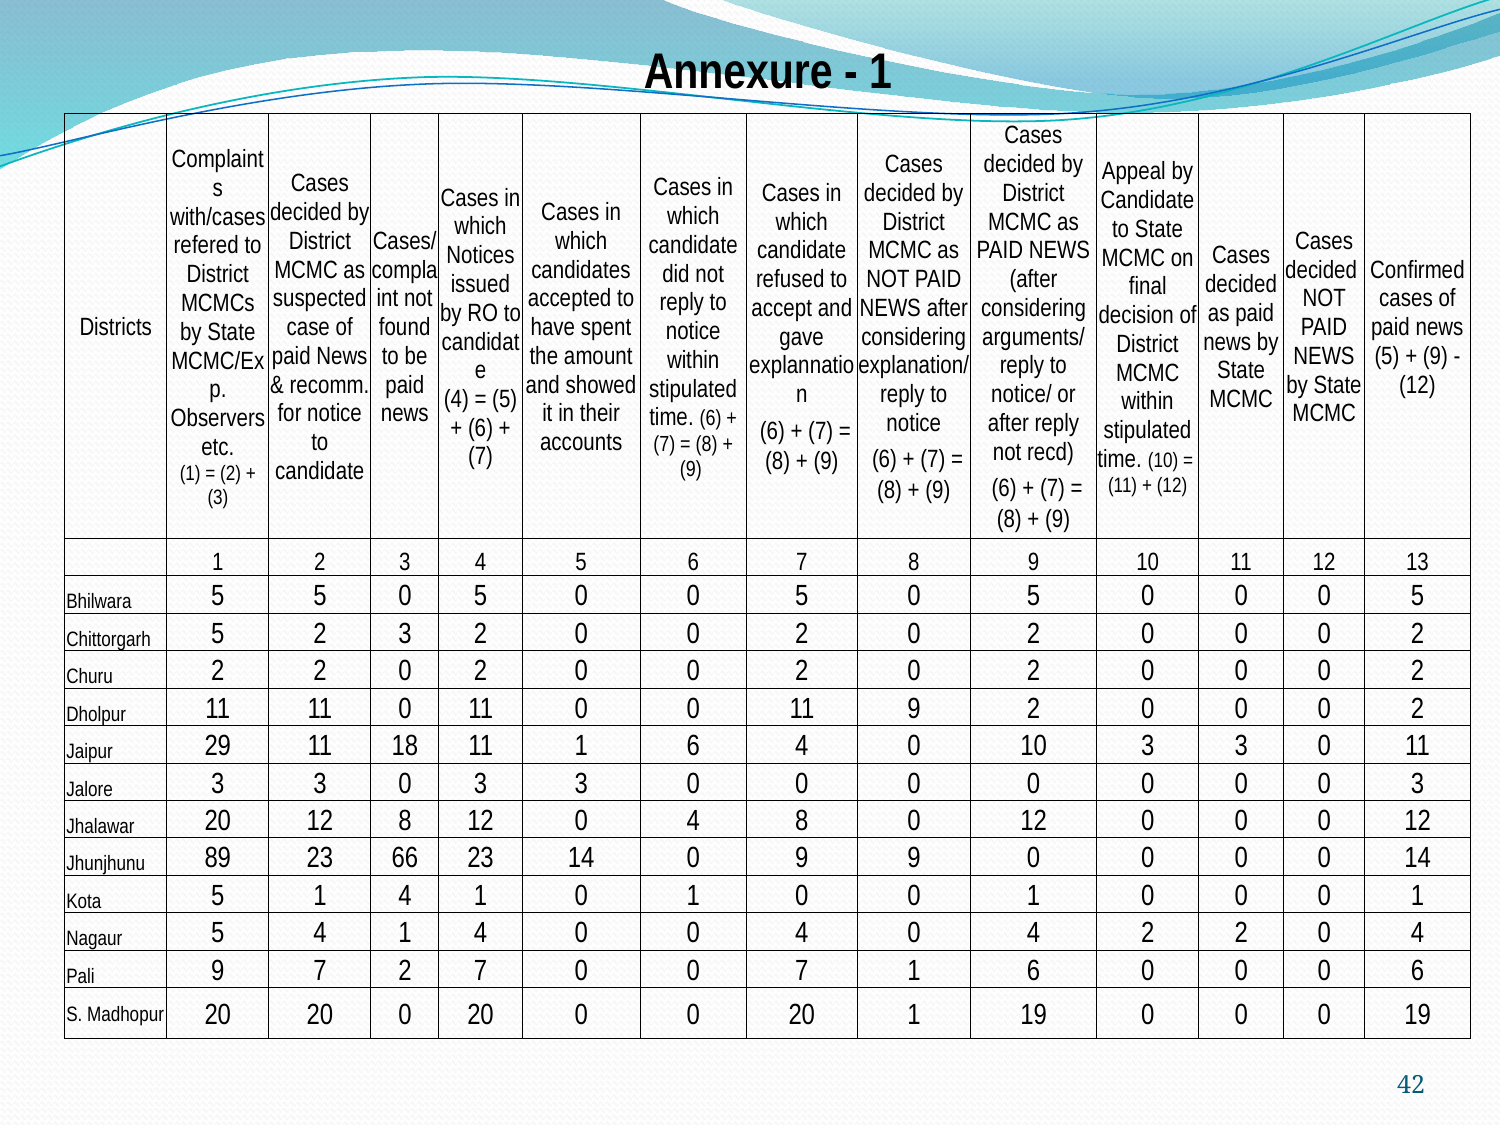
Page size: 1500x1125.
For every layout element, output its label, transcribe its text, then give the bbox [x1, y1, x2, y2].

table_cell 9 [971, 539, 1096, 575]
table_cell 11 [269, 689, 370, 725]
table_cell 4 [971, 913, 1096, 950]
table_header Cases/complaint not found to be paid news [371, 114, 438, 538]
table_cell 14 [523, 838, 640, 875]
table_cell 5 [269, 576, 370, 613]
table_cell 3 [1199, 726, 1283, 763]
table_header Cases in which Notices issued by RO to candidate (4) = (5) + (6) + (7) [439, 114, 522, 538]
table_cell 7 [747, 951, 857, 987]
table_cell 0 [1284, 651, 1364, 688]
table_cell 10 [971, 726, 1096, 763]
table_cell 12 [1365, 801, 1470, 837]
table_cell 1 [269, 876, 370, 912]
table_cell 11 [439, 726, 522, 763]
table_cell 0 [1097, 689, 1198, 725]
table_cell 12 [971, 801, 1096, 837]
table_cell 4 [371, 876, 438, 912]
table_header Confirmed cases of paid news (5) + (9) - (12) [1365, 114, 1470, 538]
table_cell 14 [1365, 838, 1470, 875]
table_cell 9 [858, 689, 970, 725]
table_cell 1 [1365, 876, 1470, 912]
table_cell 0 [641, 838, 746, 875]
table_cell 0 [1199, 951, 1283, 987]
table_cell 0 [858, 614, 970, 650]
table_cell 12 [269, 801, 370, 837]
table_cell 23 [269, 838, 370, 875]
table_cell 9 [167, 951, 268, 987]
table_cell 20 [167, 988, 268, 1038]
table_cell 0 [523, 651, 640, 688]
table_cell 0 [858, 801, 970, 837]
table_cell 9 [858, 838, 970, 875]
table_cell 20 [269, 988, 370, 1038]
table_cell 12 [1284, 539, 1364, 575]
table_cell 0 [641, 651, 746, 688]
table_cell 3 [1365, 764, 1470, 800]
table_cell 0 [523, 801, 640, 837]
table_header Cases in which candidate refused to accept and gave explannation (6) + (7) = (8) + (9) [747, 114, 857, 538]
table_cell 2 [439, 651, 522, 688]
table_cell 19 [971, 988, 1096, 1038]
table_cell 0 [523, 913, 640, 950]
table_cell 1 [858, 951, 970, 987]
table_cell 4 [439, 913, 522, 950]
table_cell 0 [858, 876, 970, 912]
table_cell Chittorgarh [65, 614, 166, 650]
table_cell 1 [523, 726, 640, 763]
table_cell 0 [1097, 614, 1198, 650]
table_cell 0 [1284, 764, 1364, 800]
table_cell 2 [1097, 913, 1198, 950]
table_cell 2 [269, 614, 370, 650]
table_header Cases decided by District MCMC as NOT PAID NEWS after considering explanation/ reply to notice (6) + (7) = (8) + (9) [858, 114, 970, 538]
table_cell 66 [371, 838, 438, 875]
table_cell 0 [1284, 951, 1364, 987]
table_cell 0 [1097, 951, 1198, 987]
table_cell 0 [858, 651, 970, 688]
table_cell 2 [167, 651, 268, 688]
table_cell 3 [371, 614, 438, 650]
table_cell 0 [1284, 988, 1364, 1038]
table_cell Dholpur [65, 689, 166, 725]
table_cell 20 [439, 988, 522, 1038]
table_cell 5 [167, 913, 268, 950]
table_cell 0 [371, 689, 438, 725]
table_cell 1 [167, 539, 268, 575]
table_cell 0 [371, 651, 438, 688]
table_cell 8 [858, 539, 970, 575]
table_cell 2 [971, 614, 1096, 650]
table_cell 0 [523, 951, 640, 987]
table_cell 0 [371, 988, 438, 1038]
table_cell 3 [269, 764, 370, 800]
table_cell 11 [439, 689, 522, 725]
table_cell 3 [371, 539, 438, 575]
table_cell 0 [1097, 838, 1198, 875]
table_cell 4 [747, 913, 857, 950]
table_cell 0 [1097, 876, 1198, 912]
table_cell 0 [858, 764, 970, 800]
table_cell 0 [858, 913, 970, 950]
table_cell 5 [167, 614, 268, 650]
table_cell 29 [167, 726, 268, 763]
table_cell 0 [523, 689, 640, 725]
table_cell 0 [858, 576, 970, 613]
table_cell 2 [971, 689, 1096, 725]
table_cell 0 [1284, 876, 1364, 912]
table_cell 23 [439, 838, 522, 875]
table_cell 0 [1284, 726, 1364, 763]
table_cell 7 [269, 951, 370, 987]
table_cell 0 [1199, 651, 1283, 688]
table_cell 0 [1199, 801, 1283, 837]
table_cell 0 [747, 764, 857, 800]
table_cell 0 [641, 689, 746, 725]
table_cell 89 [167, 838, 268, 875]
table_cell 4 [641, 801, 746, 837]
table_cell 5 [747, 576, 857, 613]
table_cell 0 [1097, 576, 1198, 613]
table_cell 0 [1199, 689, 1283, 725]
table_cell 11 [1199, 539, 1283, 575]
table_cell 0 [1284, 838, 1364, 875]
table_cell 7 [747, 539, 857, 575]
table_cell 11 [747, 689, 857, 725]
text_box Annexure - 1 [629, 30, 916, 106]
table_cell 0 [1284, 614, 1364, 650]
table_cell 13 [1365, 539, 1470, 575]
table_cell 2 [747, 614, 857, 650]
table_cell 0 [1199, 576, 1283, 613]
table_cell 2 [747, 651, 857, 688]
table_cell 0 [1284, 913, 1364, 950]
table_header Appeal by Candidate to State MCMC on final decision of District MCMC within stipulated time. (10) = (11) + (12) [1097, 114, 1198, 538]
table_cell 0 [641, 913, 746, 950]
table_cell 18 [371, 726, 438, 763]
table_cell Kota [65, 876, 166, 912]
table_cell 0 [523, 876, 640, 912]
table_cell 20 [747, 988, 857, 1038]
table_cell 19 [1365, 988, 1470, 1038]
table_cell 2 [971, 651, 1096, 688]
table_cell [65, 539, 166, 575]
table_cell 1 [858, 988, 970, 1038]
table_cell 10 [1097, 539, 1198, 575]
table_cell 1 [641, 876, 746, 912]
table_cell 6 [641, 726, 746, 763]
table_cell 5 [167, 576, 268, 613]
table_cell 3 [439, 764, 522, 800]
table_cell 2 [1199, 913, 1283, 950]
table_cell 0 [371, 576, 438, 613]
table_cell 1 [439, 876, 522, 912]
table_cell 0 [1199, 838, 1283, 875]
table_cell Jhunjhunu [65, 838, 166, 875]
table_cell 2 [371, 951, 438, 987]
table_cell Pali [65, 951, 166, 987]
table_cell 0 [371, 764, 438, 800]
table_cell 2 [269, 539, 370, 575]
table_header Cases decided by District MCMC as PAID NEWS (after considering arguments/ reply to notice/ or after reply not recd) (6) + (7) = (8) + (9) [971, 114, 1096, 538]
table_cell Jhalawar [65, 801, 166, 837]
table_cell 0 [971, 838, 1096, 875]
table_cell Nagaur [65, 913, 166, 950]
table_cell 20 [167, 801, 268, 837]
table_cell 0 [1199, 614, 1283, 650]
table_cell 5 [1365, 576, 1470, 613]
table_cell 6 [1365, 951, 1470, 987]
table_cell 0 [747, 876, 857, 912]
table_cell 0 [1199, 988, 1283, 1038]
table_cell 0 [1284, 801, 1364, 837]
table_cell 9 [747, 838, 857, 875]
table_cell 5 [439, 576, 522, 613]
table_cell 0 [1284, 689, 1364, 725]
table_cell 0 [1097, 988, 1198, 1038]
table_cell 12 [439, 801, 522, 837]
table_cell 4 [269, 913, 370, 950]
table_cell 0 [971, 764, 1096, 800]
table_cell 2 [439, 614, 522, 650]
table_cell 3 [523, 764, 640, 800]
table_header Complaints with/cases refered to District MCMCs by State MCMC/Exp. Observers etc. (1) = (2) + (3) [167, 114, 268, 538]
table_cell 0 [641, 764, 746, 800]
table_cell 4 [747, 726, 857, 763]
table_cell 0 [523, 988, 640, 1038]
table_cell 6 [971, 951, 1096, 987]
table_cell 2 [1365, 614, 1470, 650]
table_cell 3 [1097, 726, 1198, 763]
table_cell 8 [747, 801, 857, 837]
table_cell 5 [167, 876, 268, 912]
table_header Cases decided NOT PAID NEWS by State MCMC [1284, 114, 1364, 538]
table_header Districts [65, 114, 166, 538]
table_cell 6 [641, 539, 746, 575]
table_cell 0 [1284, 576, 1364, 613]
table_cell 0 [523, 614, 640, 650]
table_cell 5 [523, 539, 640, 575]
table_cell 11 [167, 689, 268, 725]
table_cell 2 [1365, 689, 1470, 725]
table_cell Jalore [65, 764, 166, 800]
table_cell 4 [439, 539, 522, 575]
table_header Cases in which candidates accepted to have spent the amount and showed it in their accounts [523, 114, 640, 538]
table_cell Bhilwara [65, 576, 166, 613]
table_cell 0 [523, 576, 640, 613]
table_cell 5 [971, 576, 1096, 613]
table_header Cases decided by District MCMC as suspected case of paid News & recomm. for notice to candidate [269, 114, 370, 538]
table_header Cases in which candidate did not reply to notice within stipulated time. (6) + (7) = (8) + (9) [641, 114, 746, 538]
table_cell 0 [641, 988, 746, 1038]
table_cell 4 [1365, 913, 1470, 950]
table_cell 0 [641, 576, 746, 613]
table_cell Churu [65, 651, 166, 688]
table_cell 2 [1365, 651, 1470, 688]
slide_number 42 [1299, 1042, 1425, 1103]
table_cell 1 [371, 913, 438, 950]
table_header Cases decided as paid news by State MCMC [1199, 114, 1283, 538]
table_cell 11 [1365, 726, 1470, 763]
table_cell 0 [1097, 801, 1198, 837]
table_cell Jaipur [65, 726, 166, 763]
table_cell 7 [439, 951, 522, 987]
table_cell 0 [1199, 764, 1283, 800]
table_cell 8 [371, 801, 438, 837]
table_cell 2 [269, 651, 370, 688]
table_cell 0 [1199, 876, 1283, 912]
table_cell 0 [1097, 764, 1198, 800]
table_cell S. Madhopur [65, 988, 166, 1038]
table_cell 11 [269, 726, 370, 763]
table_cell 0 [641, 614, 746, 650]
table_cell 0 [641, 951, 746, 987]
table_cell 0 [1097, 651, 1198, 688]
table_cell 3 [167, 764, 268, 800]
table_cell 0 [858, 726, 970, 763]
table_cell 1 [971, 876, 1096, 912]
